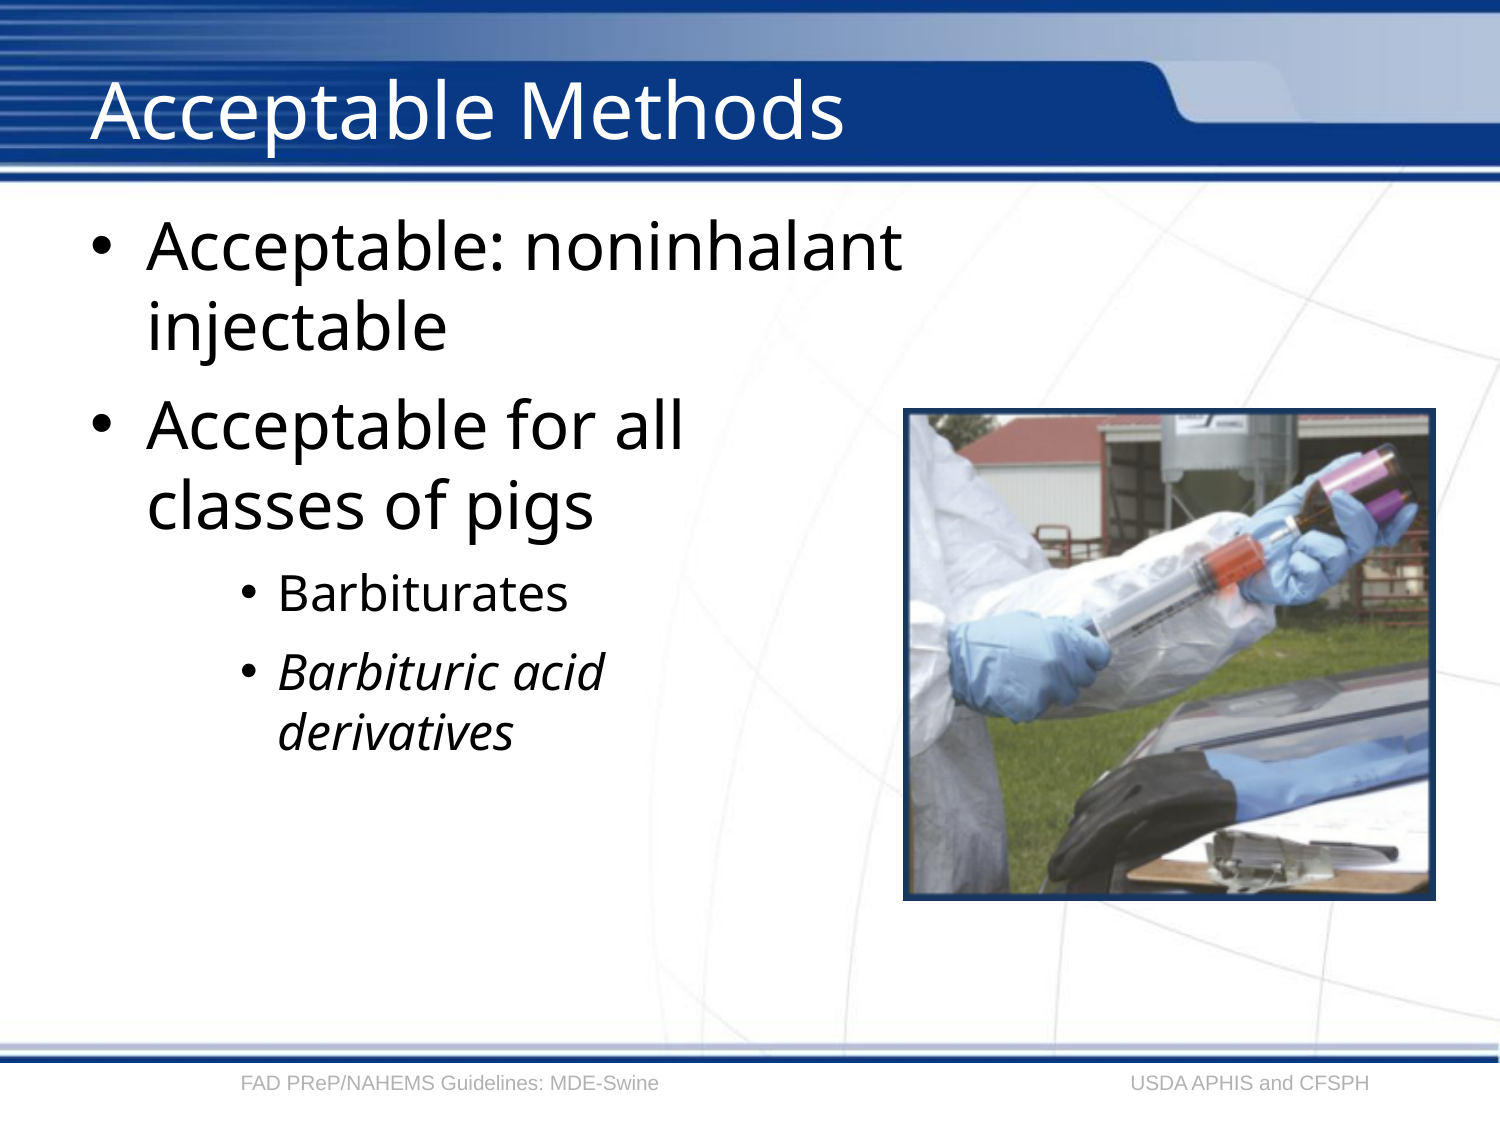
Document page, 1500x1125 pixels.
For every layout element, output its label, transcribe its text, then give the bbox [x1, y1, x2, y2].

slide_number USDA APHIS and CFSPH [1074, 1042, 1425, 1103]
title Acceptable Methods [75, 24, 1425, 163]
picture [0, 0, 1500, 1063]
footer FAD PReP/NAHEMS Guidelines: MDE-Swine [75, 1042, 825, 1103]
list Acceptable: noninhalant injectable Acceptable for all classes of pigs Barbiturates Barbituric acid derivatives [75, 196, 1010, 1025]
